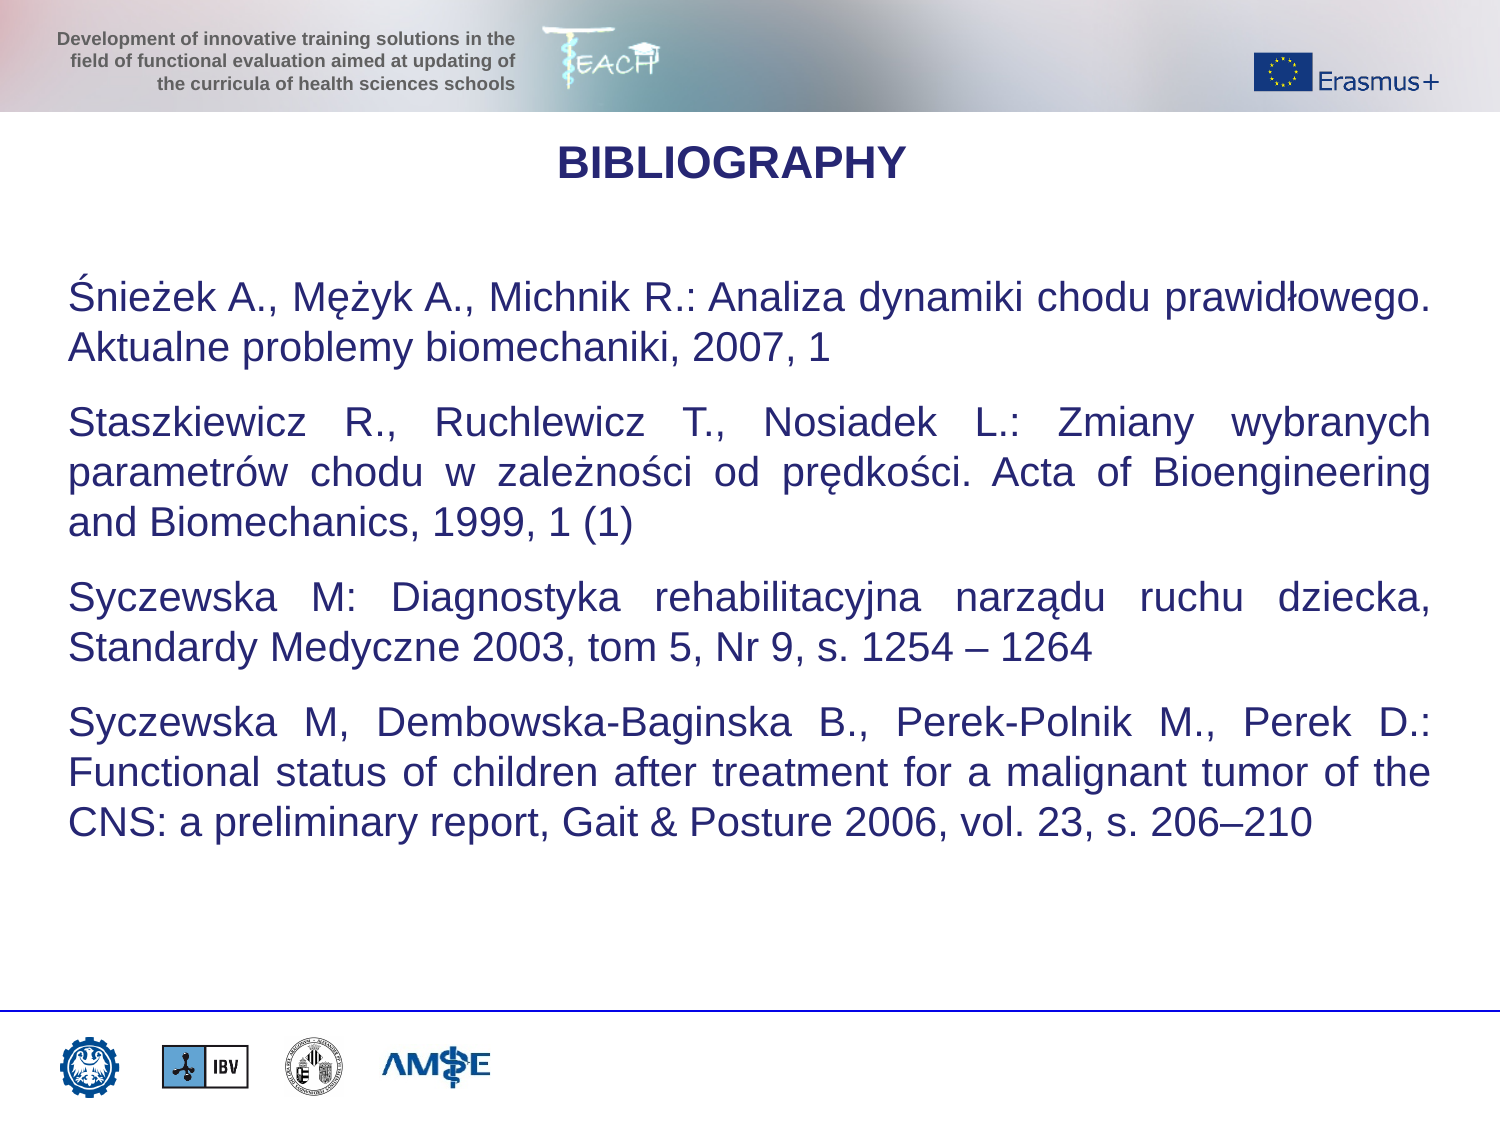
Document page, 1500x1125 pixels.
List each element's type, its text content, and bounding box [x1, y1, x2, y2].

text_box Śnieżek A., Mężyk A., Michnik R.: Analiza dynamiki chodu prawidłowego. Aktualne problemy biomechaniki, 2007, 1 Staszkiewicz R., Ruchlewicz T., Nosiadek L.: Zmiany wybranych parametrów chodu w zależności od prędkości. Acta of Bioengineering and Biomechanics, 1999, 1 (1) Syczewska M: Diagnostyka rehabilitacyjna narządu ruchu dziecka, Standardy Medyczne 2003, tom 5, Nr 9, s. 1254 – 1264 Syczewska M, Dembowska-Baginska B., Perek-Polnik M., Perek D.: Functional status of children after treatment for a malignant tumor of the CNS: a preliminary report, Gait & Posture 2006, vol. 23, s. 206–210 [53, 262, 1447, 852]
picture [0, 1, 1500, 112]
picture [53, 1035, 126, 1099]
picture [284, 1036, 344, 1097]
picture [161, 1044, 249, 1089]
picture [379, 1044, 491, 1089]
text_box BIBLIOGRAPHY [64, 125, 1400, 196]
